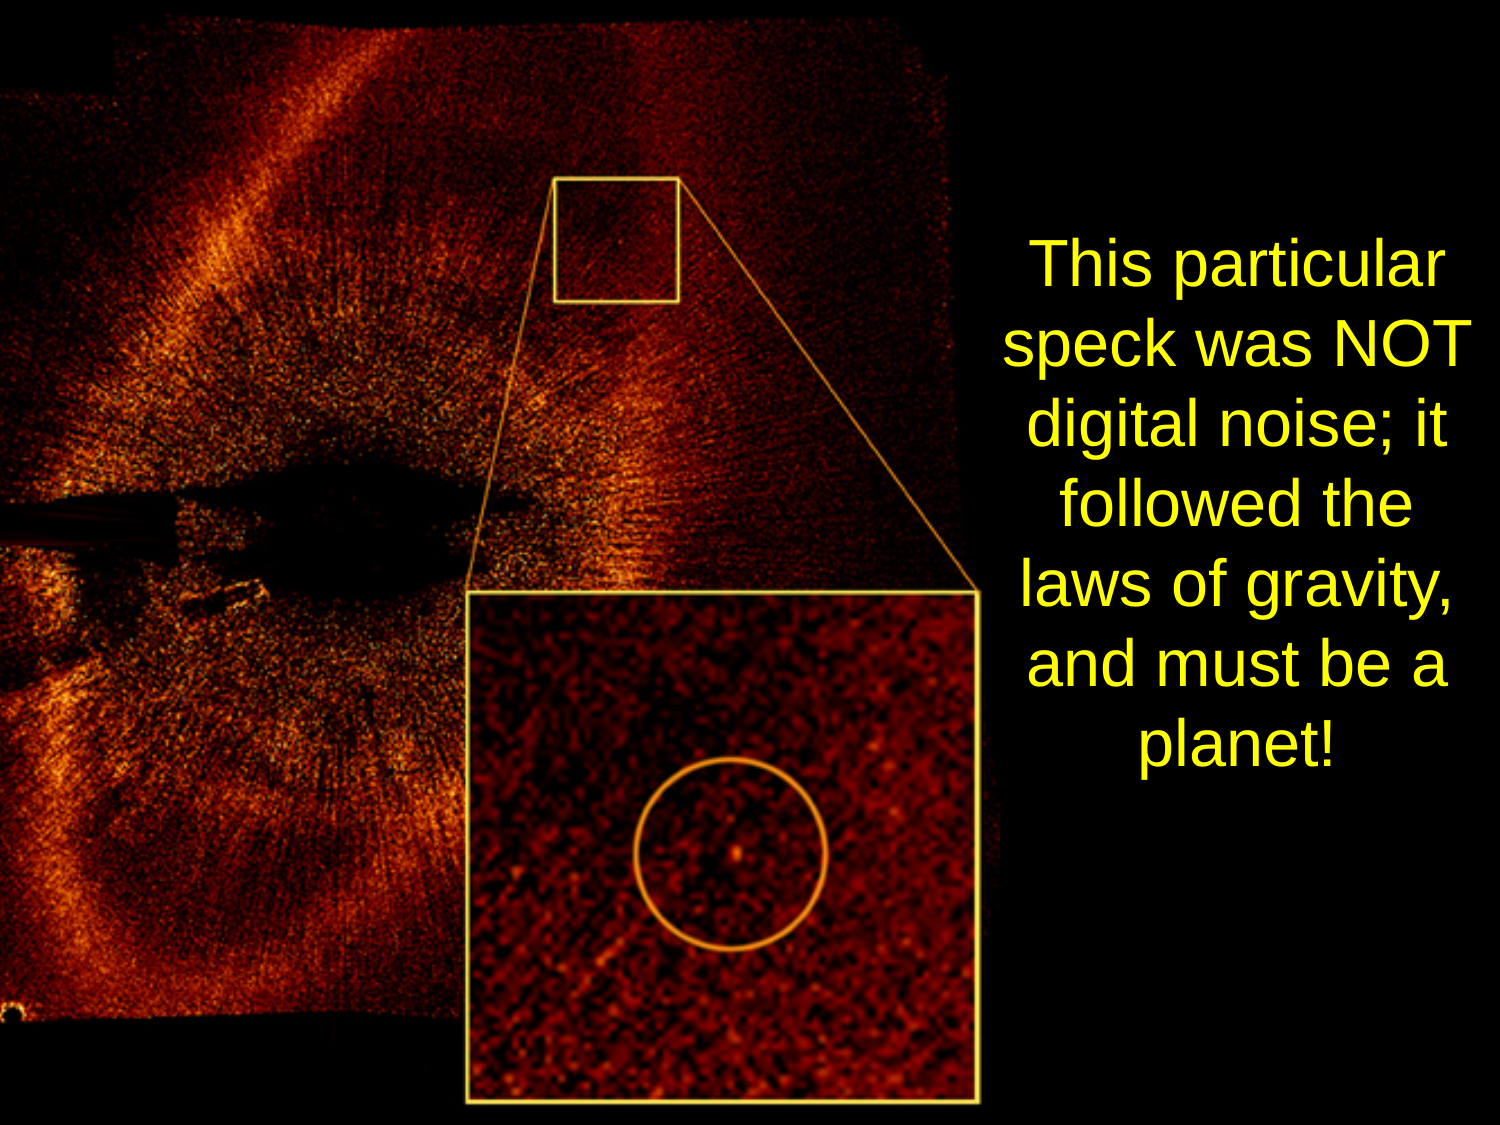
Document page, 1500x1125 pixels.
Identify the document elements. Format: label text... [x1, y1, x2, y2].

list This particular speck was NOT digital noise; it followed the laws of gravity, and must be a planet! [1003, 212, 1500, 1088]
picture [0, 0, 1001, 1125]
